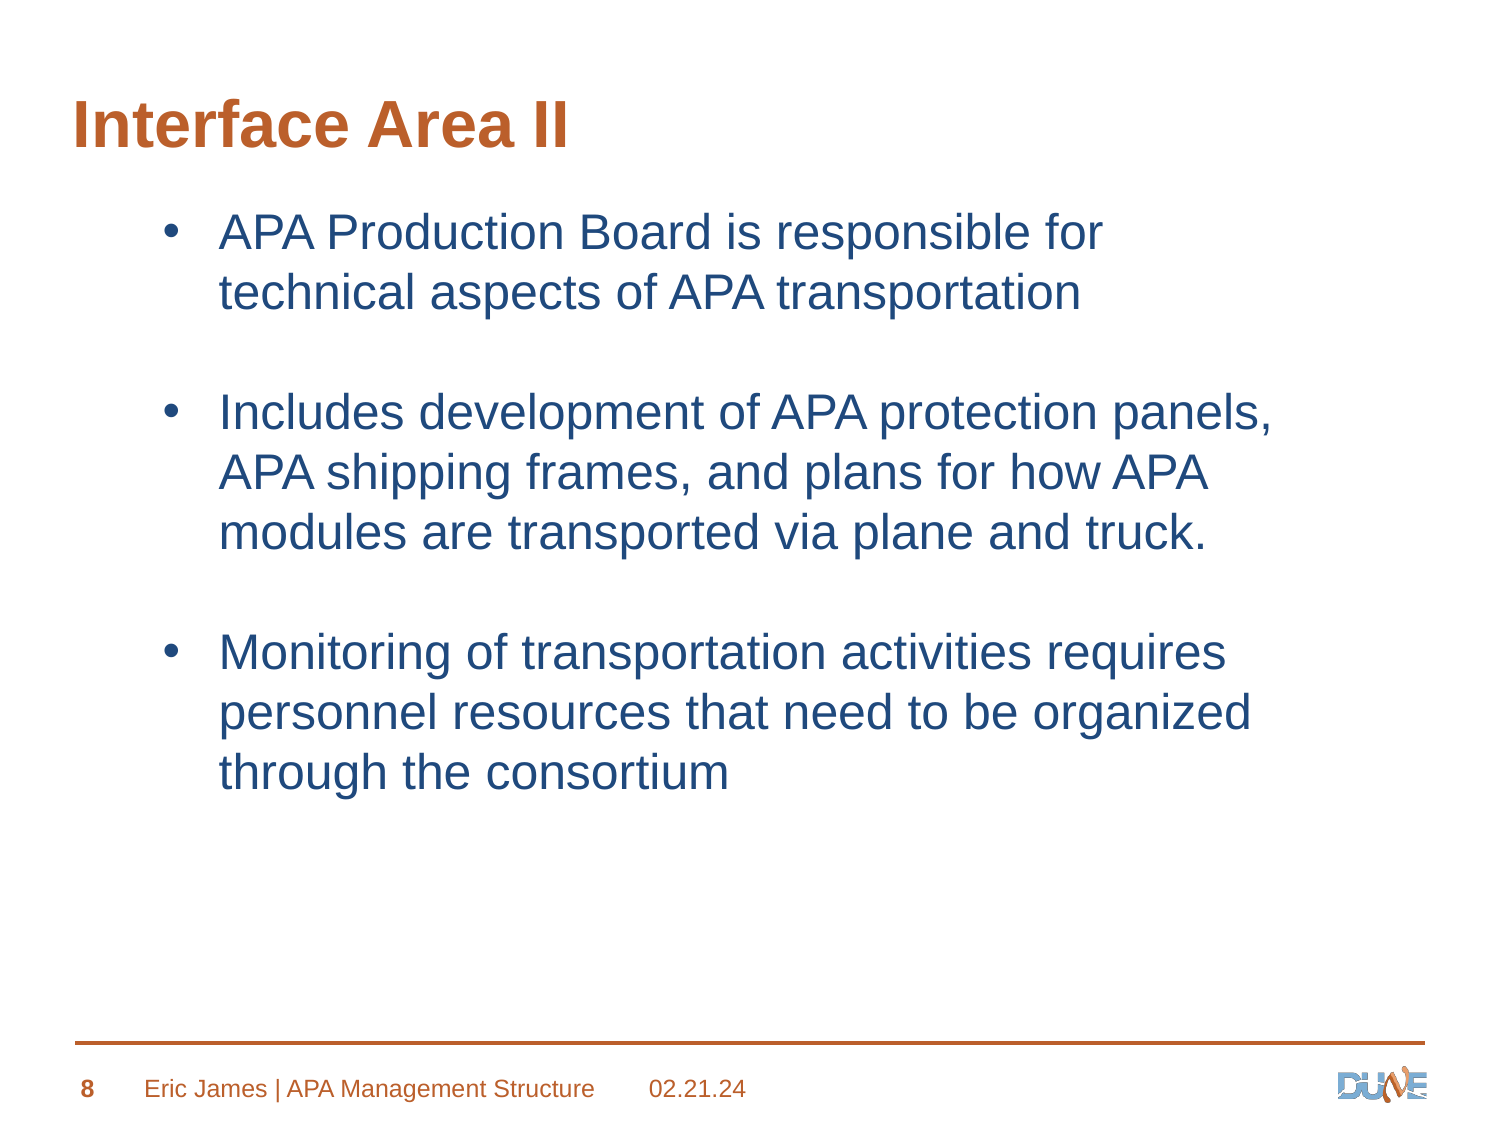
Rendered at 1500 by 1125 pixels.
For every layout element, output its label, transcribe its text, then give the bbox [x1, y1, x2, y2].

picture [1338, 1066, 1427, 1103]
slide_number 8 [39, 1072, 95, 1103]
title Interface Area II [72, 81, 1428, 162]
list APA Production Board is responsible for technical aspects of APA transportation Includes development of APA protection panels, APA shipping frames, and plans for how APA modules are transported via plane and truck. Monitoring of transportation activities requires personnel resources that need to be organized through the consortium [162, 200, 1300, 806]
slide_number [646, 1072, 966, 1103]
footer Eric James | APA Management Structure [142, 1072, 600, 1103]
